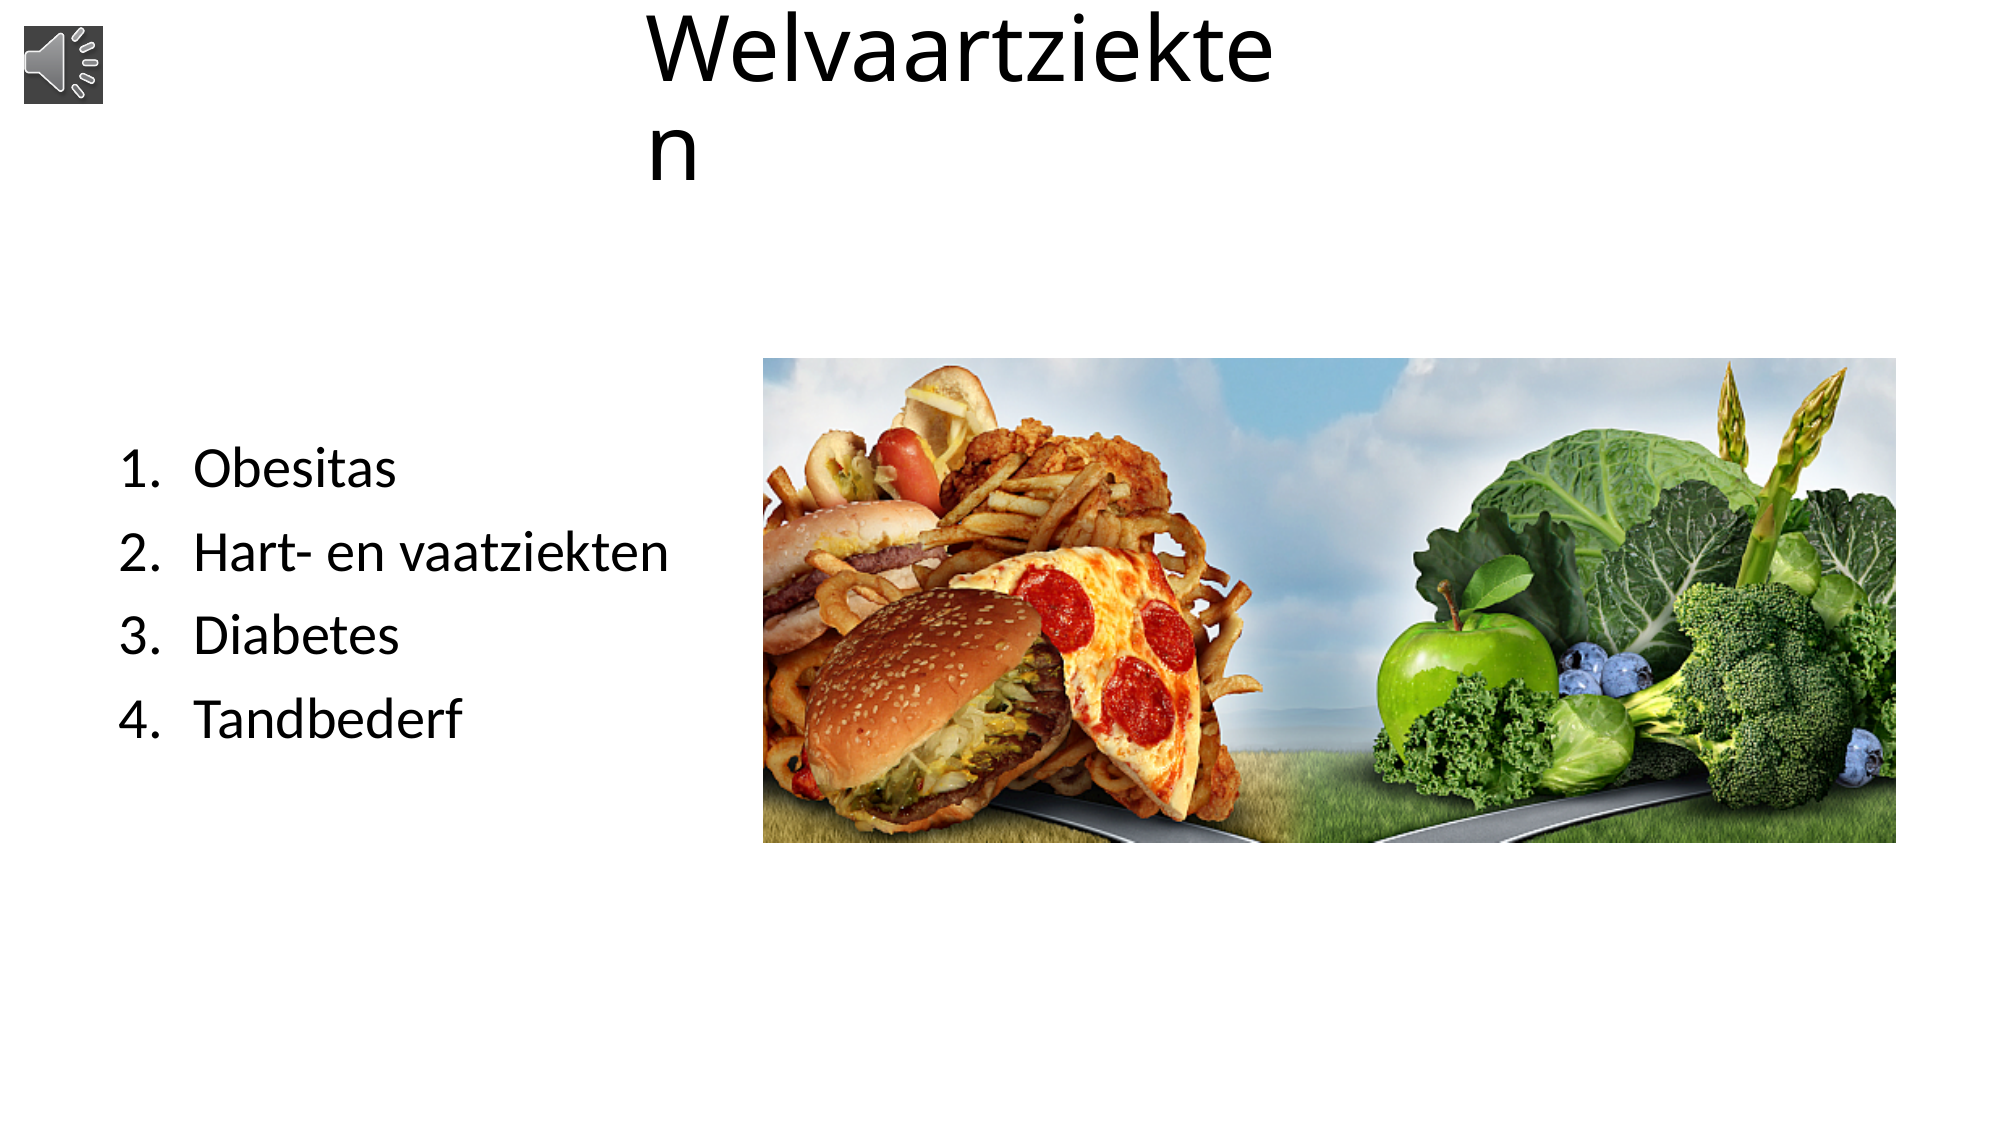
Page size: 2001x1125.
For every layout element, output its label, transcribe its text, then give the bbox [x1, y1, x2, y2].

picture [763, 358, 1896, 843]
title Welvaartziekten [630, 0, 1330, 208]
list Obesitas Hart- en vaatziekten Diabetes Tandbederf [103, 429, 708, 990]
picture [23, 24, 104, 105]
